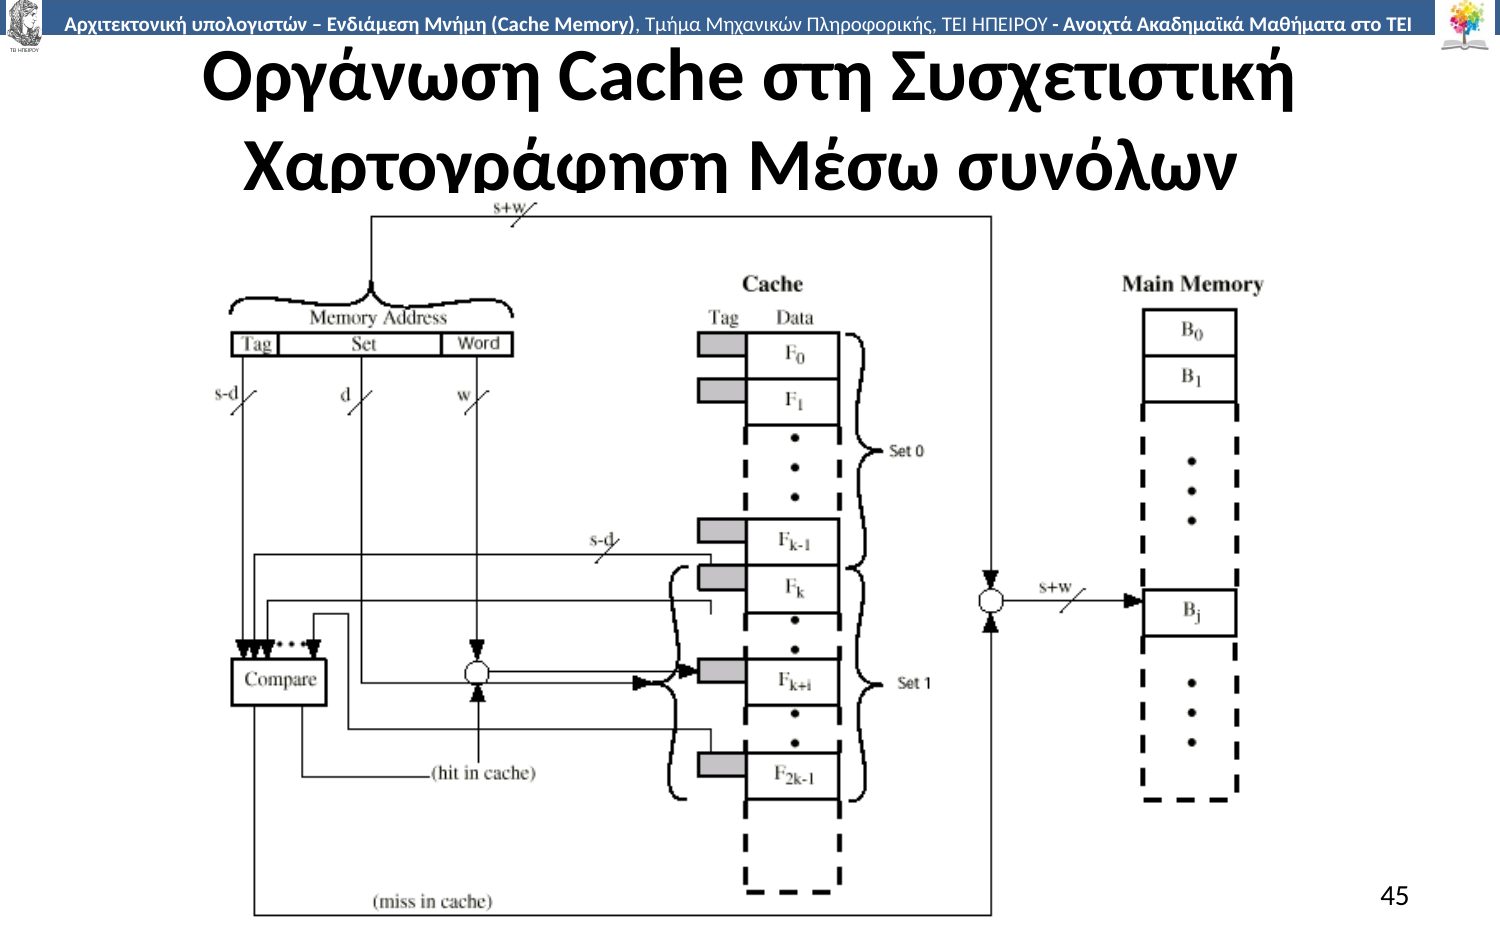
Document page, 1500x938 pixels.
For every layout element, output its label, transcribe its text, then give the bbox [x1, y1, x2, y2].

title Οργάνωση Cache στη Συσχετιστική Χαρτογράφηση Μέσω συνόλων [75, 37, 1425, 194]
picture [211, 193, 1289, 927]
picture [6, 0, 42, 54]
picture [1435, 0, 1495, 52]
slide_number 45 [1293, 868, 1425, 919]
